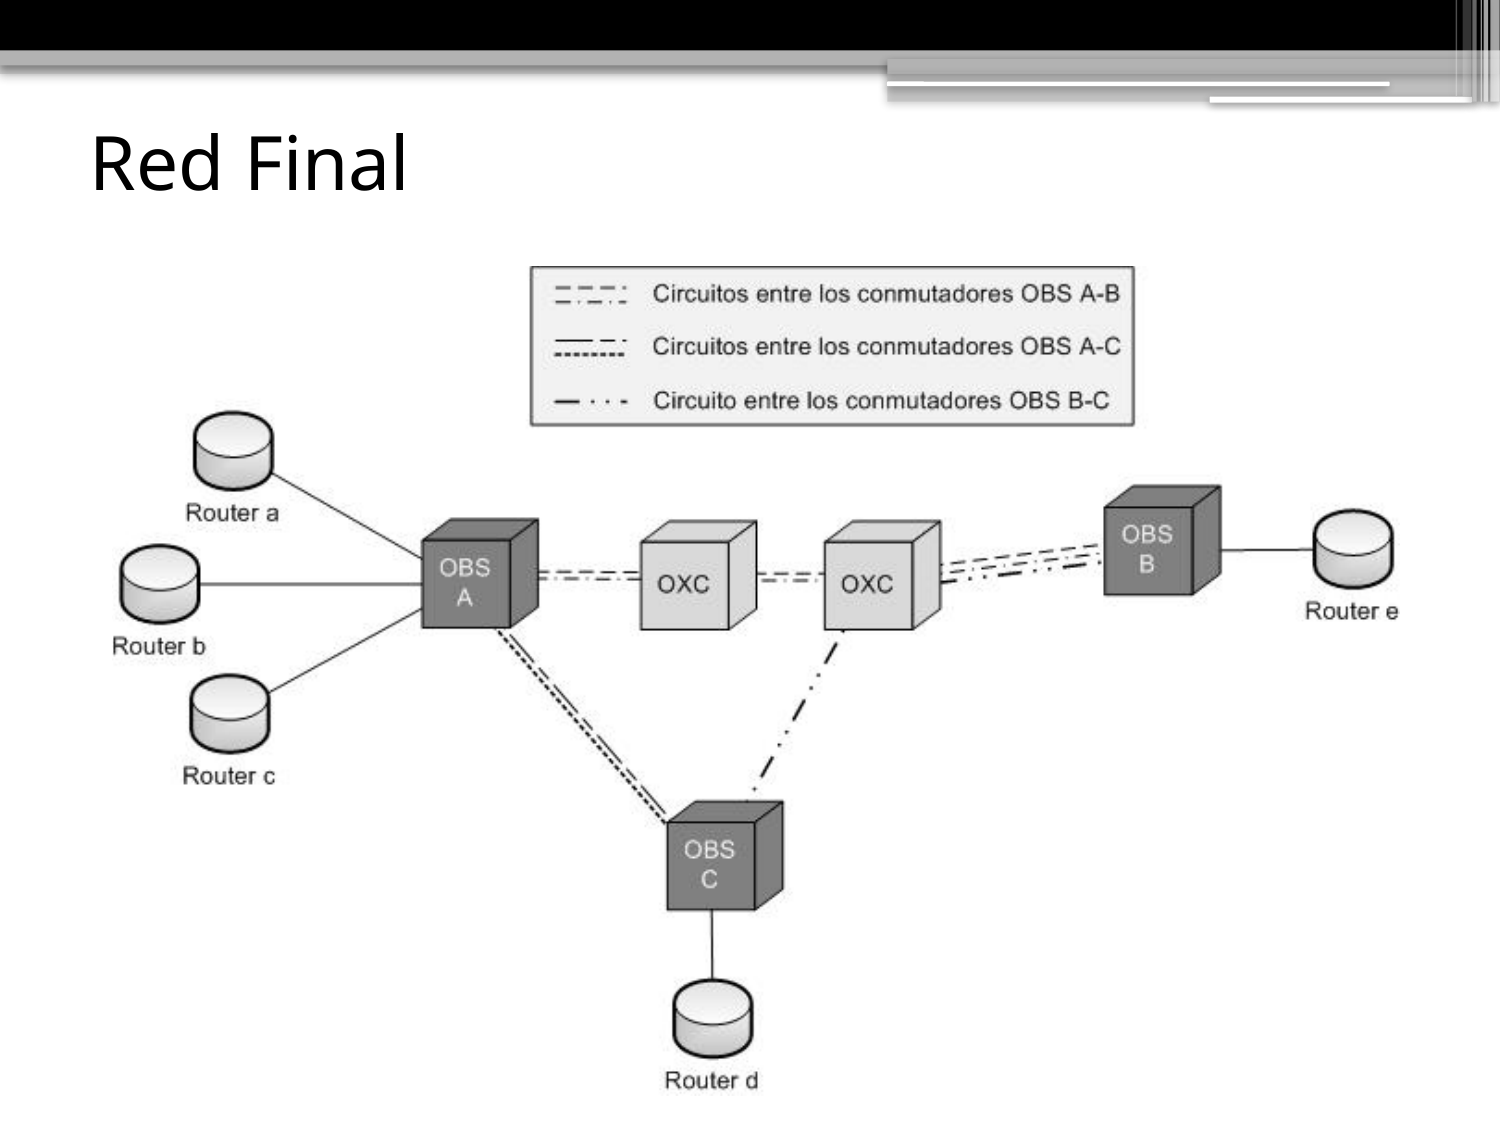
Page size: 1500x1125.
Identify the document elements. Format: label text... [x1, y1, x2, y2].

title Red Final [75, 101, 1425, 220]
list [111, 266, 1400, 1096]
